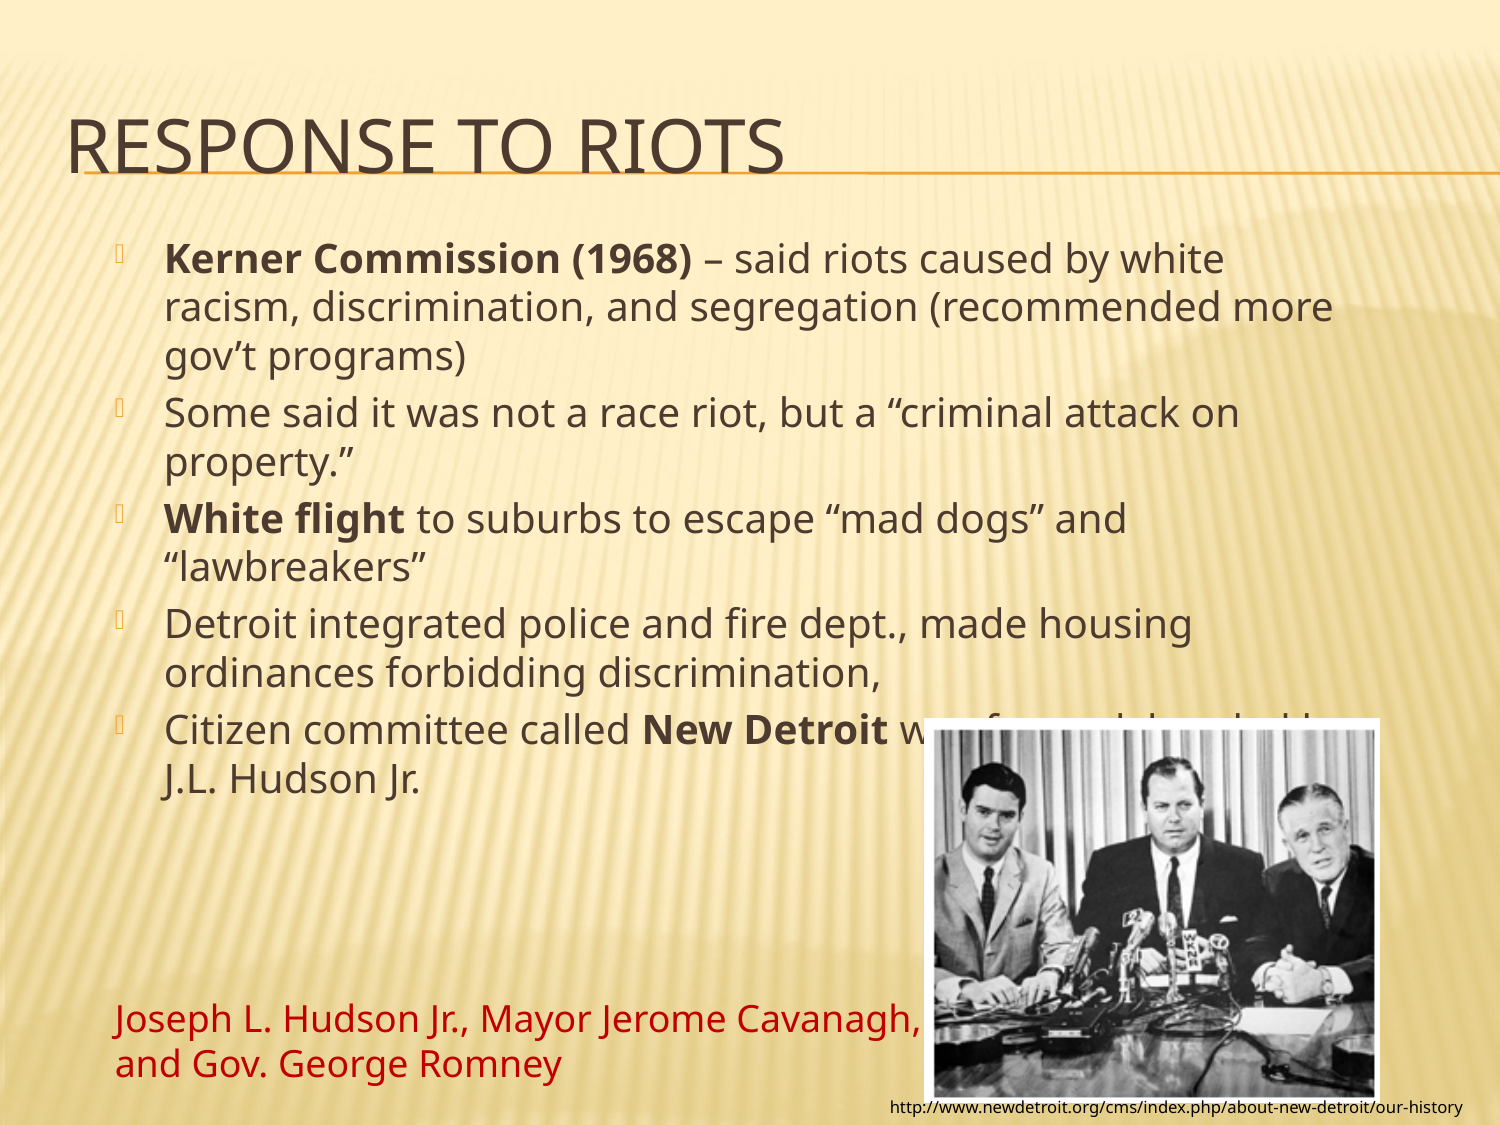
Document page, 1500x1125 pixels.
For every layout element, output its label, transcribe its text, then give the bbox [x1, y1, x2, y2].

title Response to Riots [50, 75, 1475, 213]
text_box Joseph L. Hudson Jr., Mayor Jerome Cavanagh, and Gov. George Romney [99, 987, 914, 1093]
picture [924, 717, 1380, 1103]
list Kerner Commission (1968) – said riots caused by white racism, discrimination, and segregation (recommended more gov’t programs) Some said it was not a race riot, but a “criminal attack on property.” White flight to suburbs to escape “mad dogs” and “lawbreakers” Detroit integrated police and fire dept., made housing ordinances forbidding discrimination, Citizen committee called New Detroit was formed, headed by J.L. Hudson Jr. [99, 224, 1375, 813]
text_box http://www.newdetroit.org/cms/index.php/about-new-detroit/our-history [875, 1089, 1500, 1125]
